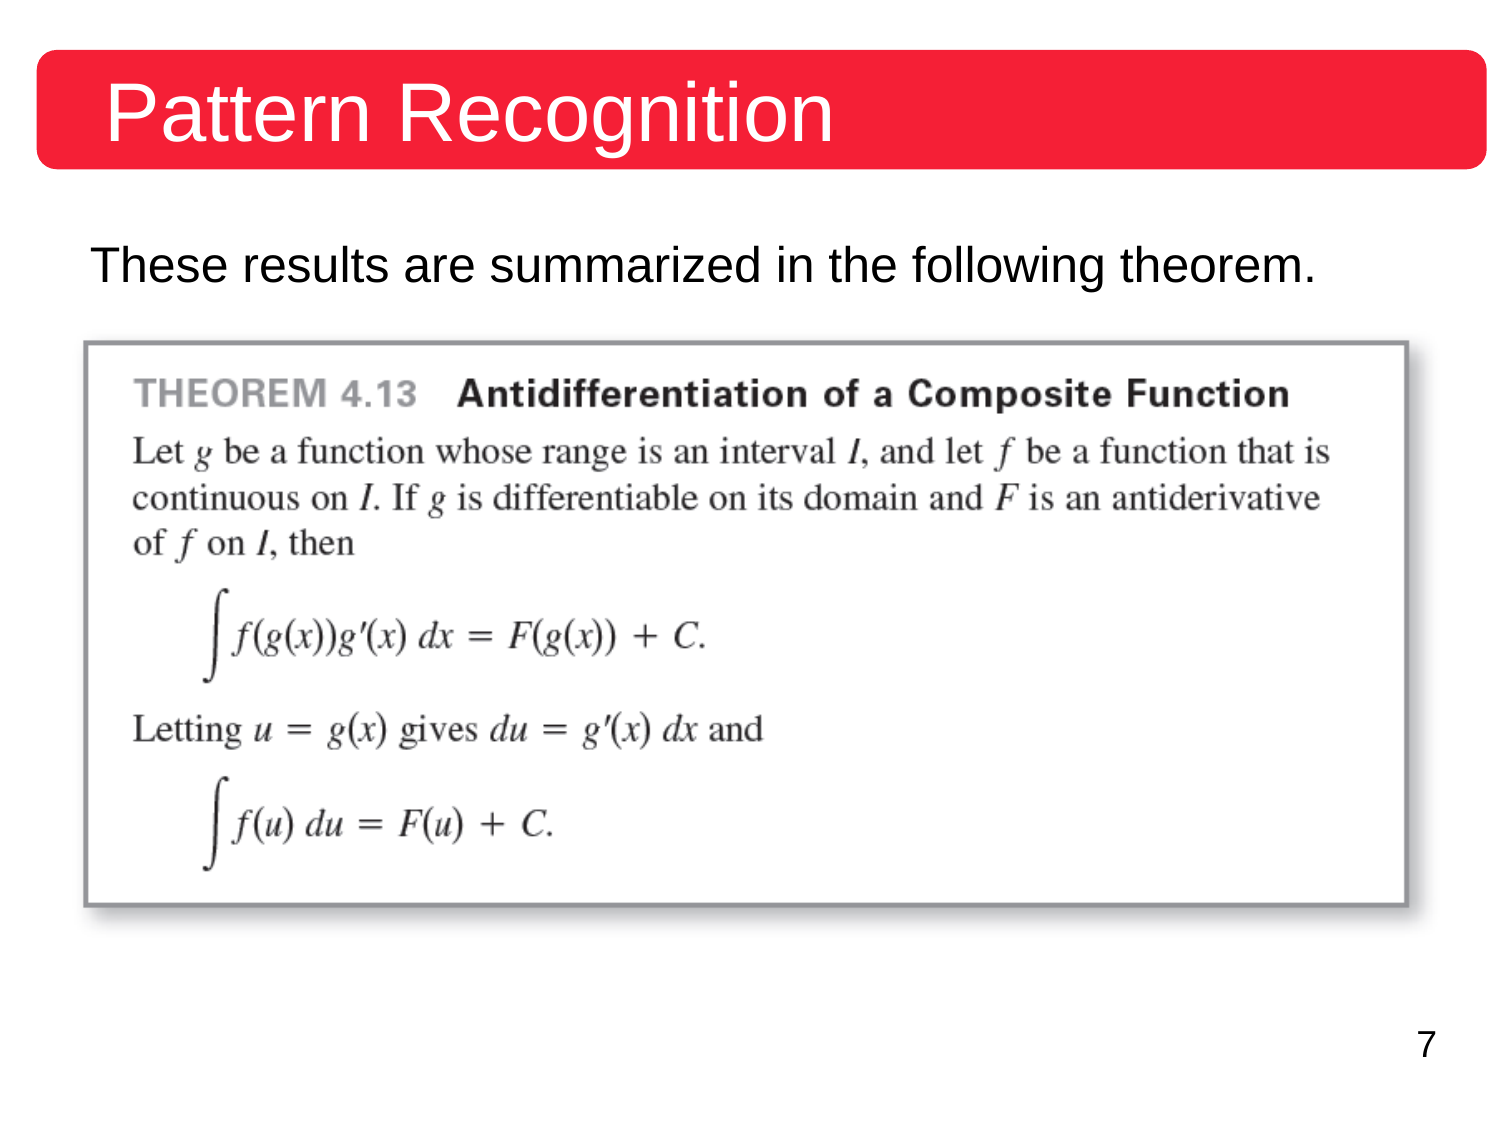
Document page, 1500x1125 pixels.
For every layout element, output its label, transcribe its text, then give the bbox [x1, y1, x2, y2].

picture [62, 324, 1451, 938]
text_box These results are summarized in the following theorem. [75, 224, 1463, 1087]
title Pattern Recognition [89, 52, 1440, 165]
